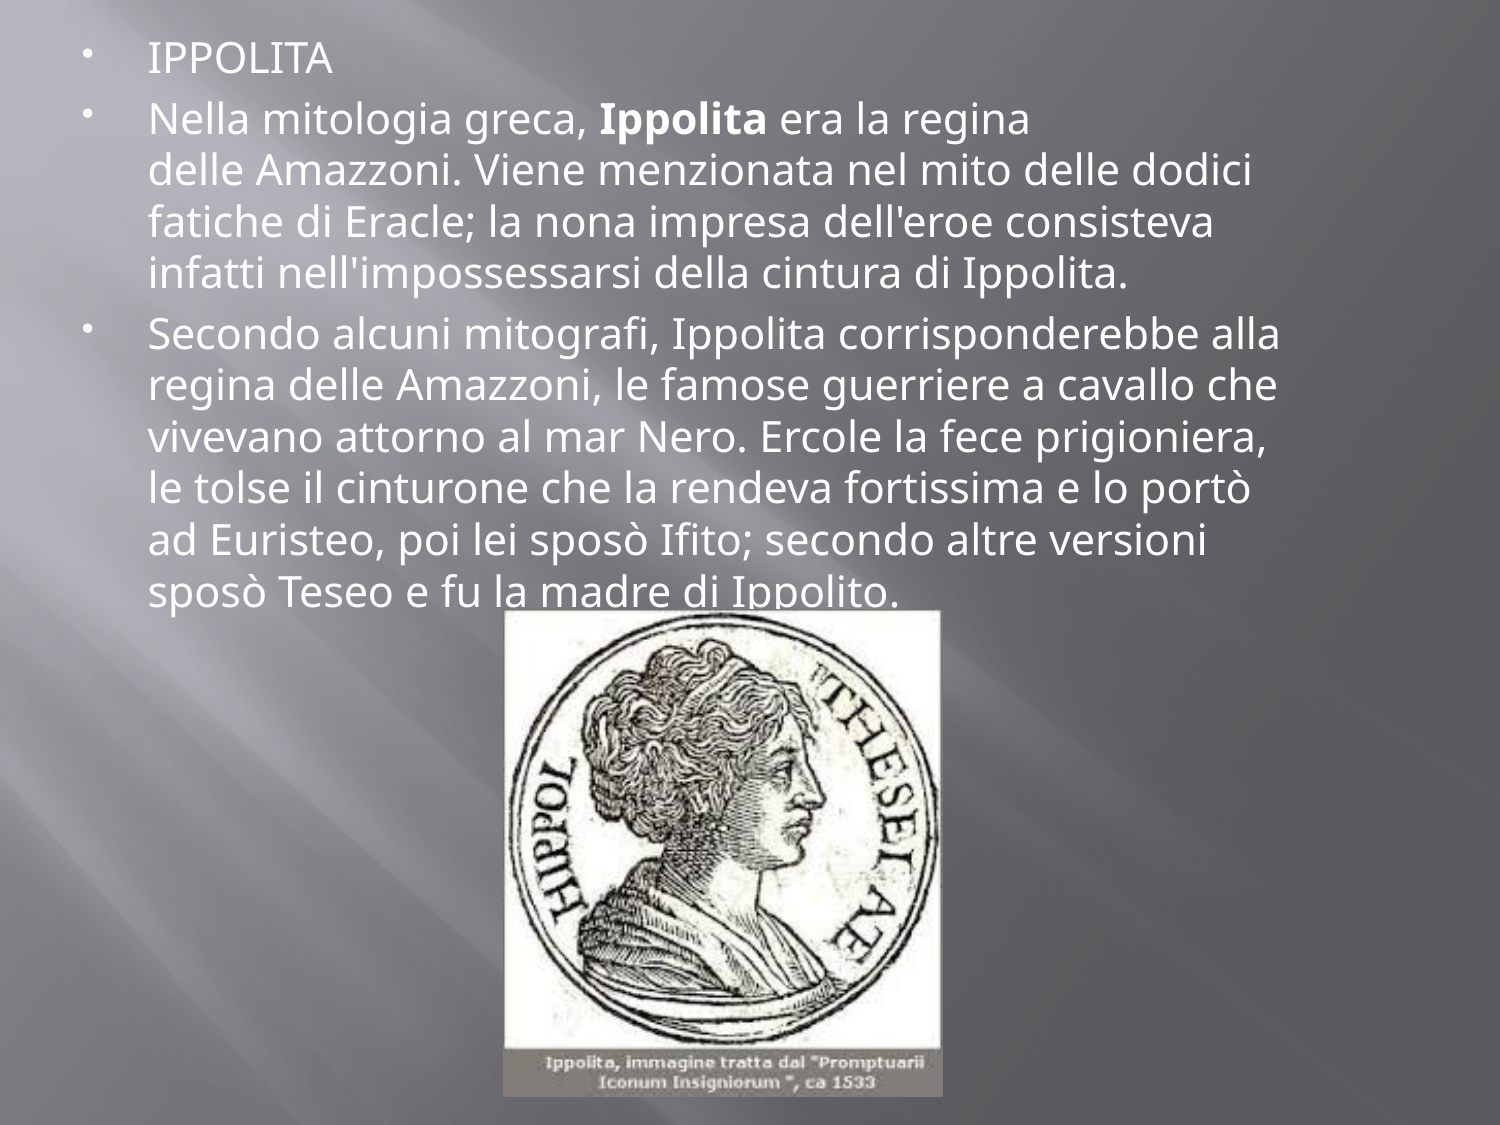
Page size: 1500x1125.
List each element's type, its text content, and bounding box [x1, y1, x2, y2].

picture [503, 609, 943, 1098]
list IPPOLITA Nella mitologia greca, Ippolita era la regina delle Amazzoni. Viene menzionata nel mito delle dodici fatiche di Eracle; la nona impresa dell'eroe consisteva infatti nell'impossessarsi della cintura di Ippolita. Secondo alcuni mitografi, Ippolita corrisponderebbe alla regina delle Amazzoni, le famose guerriere a cavallo che vivevano attorno al mar Nero. Ercole la fece prigioniera, le tolse il cinturone che la rendeva fortissima e lo portò ad Euristeo, poi lei sposò Ifito; secondo altre versioni sposò Teseo e fu la madre di Ippolito. [46, 23, 1308, 680]
